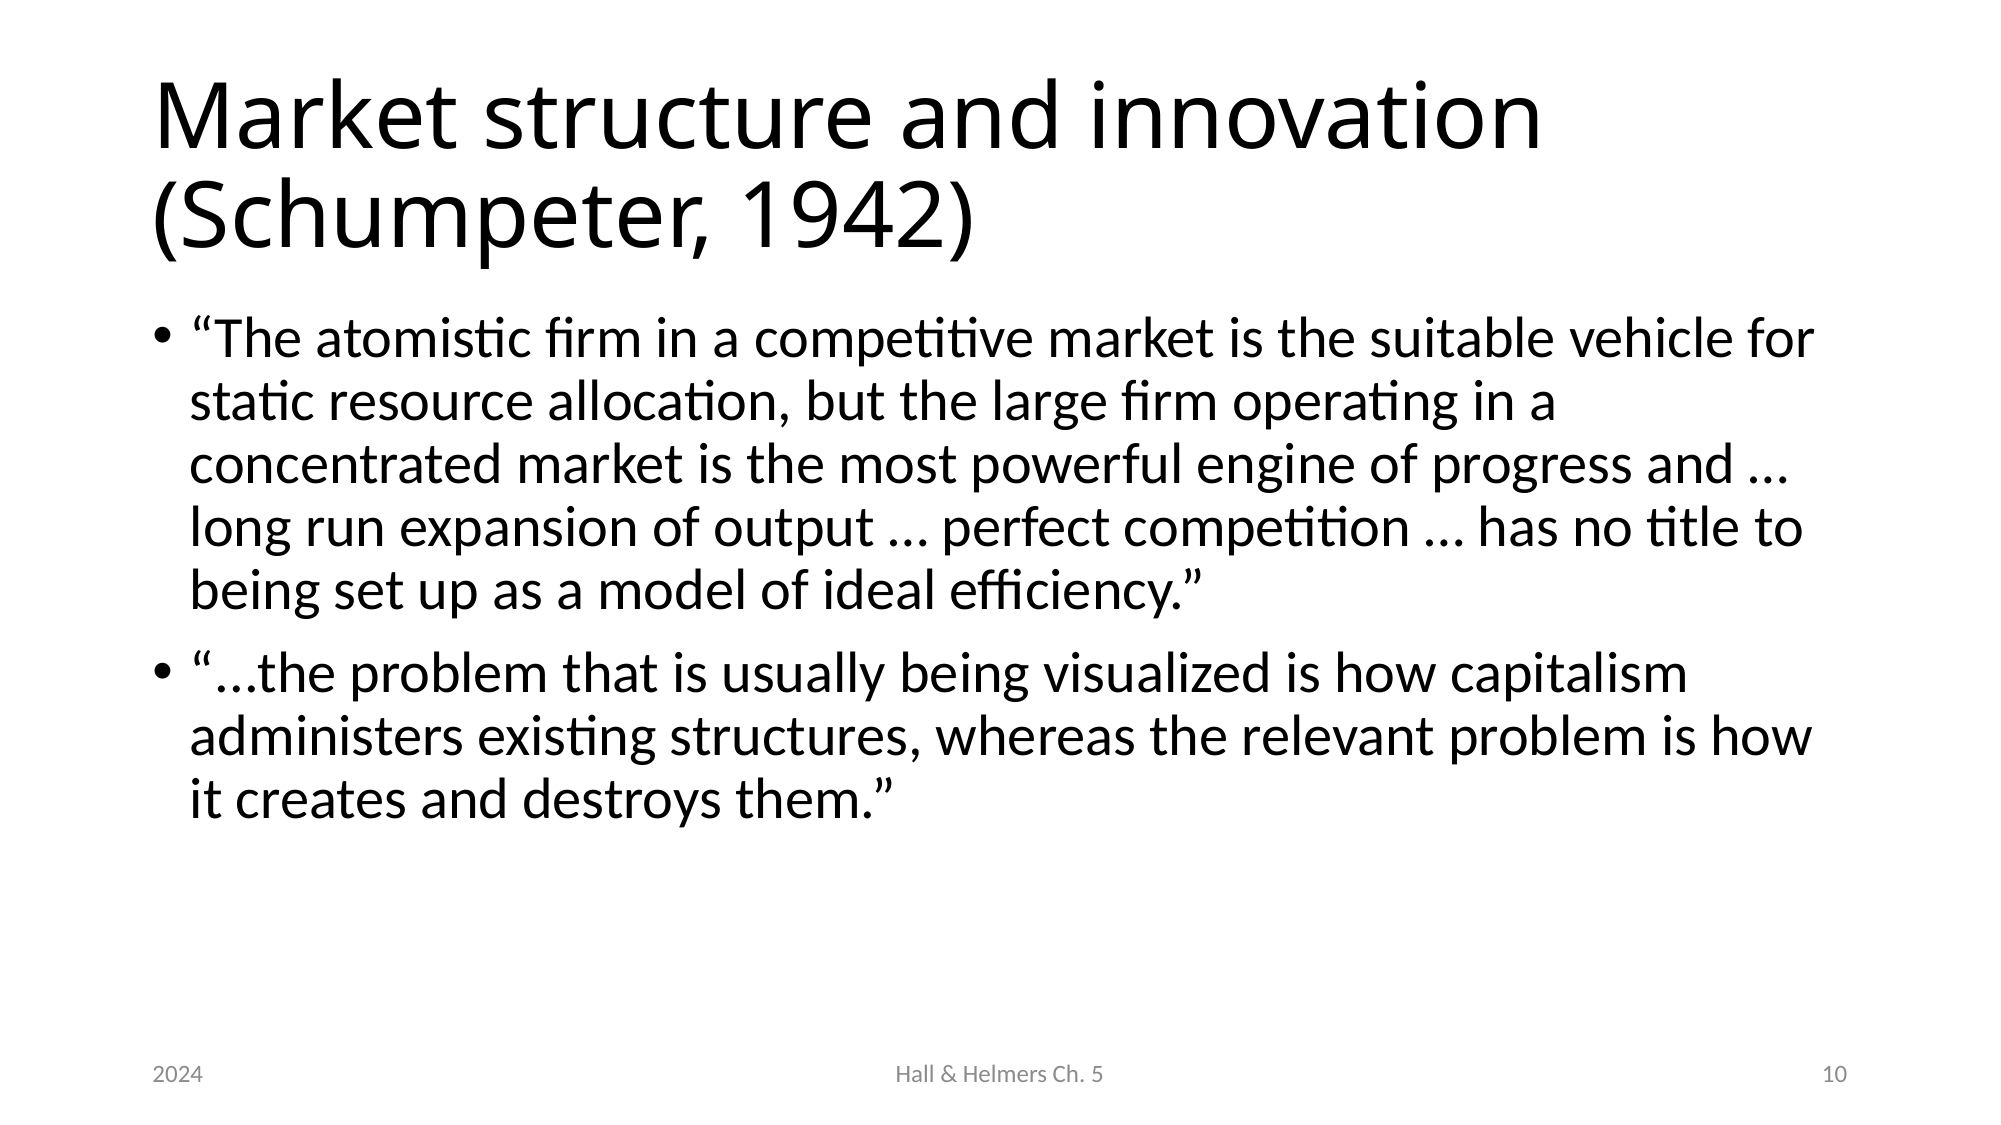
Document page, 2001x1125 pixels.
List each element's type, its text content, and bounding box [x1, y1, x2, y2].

footer Hall & Helmers Ch. 5 [662, 1042, 1338, 1103]
slide_number 10 [1412, 1042, 1863, 1103]
list “The atomistic firm in a competitive market is the suitable vehicle for static resource allocation, but the large firm operating in a concentrated market is the most powerful engine of progress and … long run expansion of output … perfect competition … has no title to being set up as a model of ideal efficiency.” “...the problem that is usually being visualized is how capitalism administers existing structures, whereas the relevant problem is how it creates and destroys them.” [137, 299, 1863, 1014]
title Market structure and innovation (Schumpeter, 1942) [137, 59, 1863, 278]
slide_number 2024 [137, 1042, 588, 1103]
